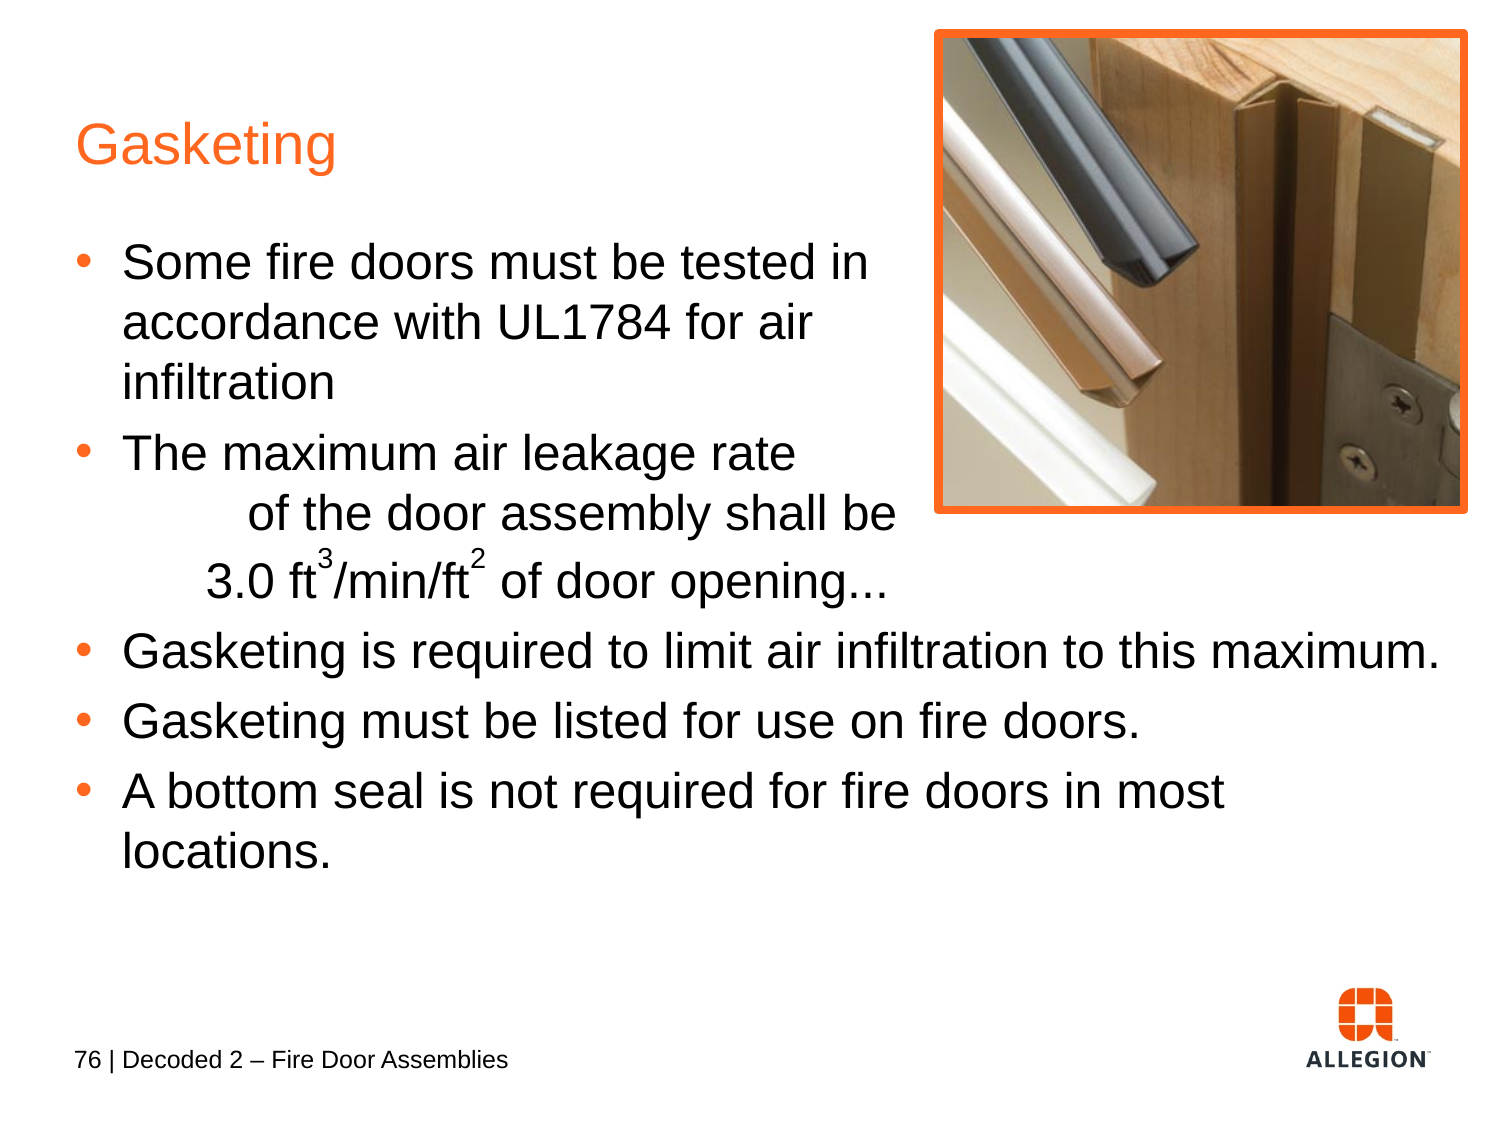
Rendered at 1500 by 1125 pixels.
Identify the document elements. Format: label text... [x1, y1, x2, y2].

picture [1302, 1009, 1434, 1071]
list Some fire doors must be tested in accordance with UL1784 for air infiltration The maximum air leakage rate of the door assembly shall be 3.0 ft3/min/ft2 of door opening... Gasketing is required to limit air infiltration to this maximum. Gasketing must be listed for use on fire doors. A bottom seal is not required for fire doors in most locations. [75, 222, 1461, 1009]
picture [942, 37, 1461, 506]
title Gasketing [75, 98, 934, 222]
